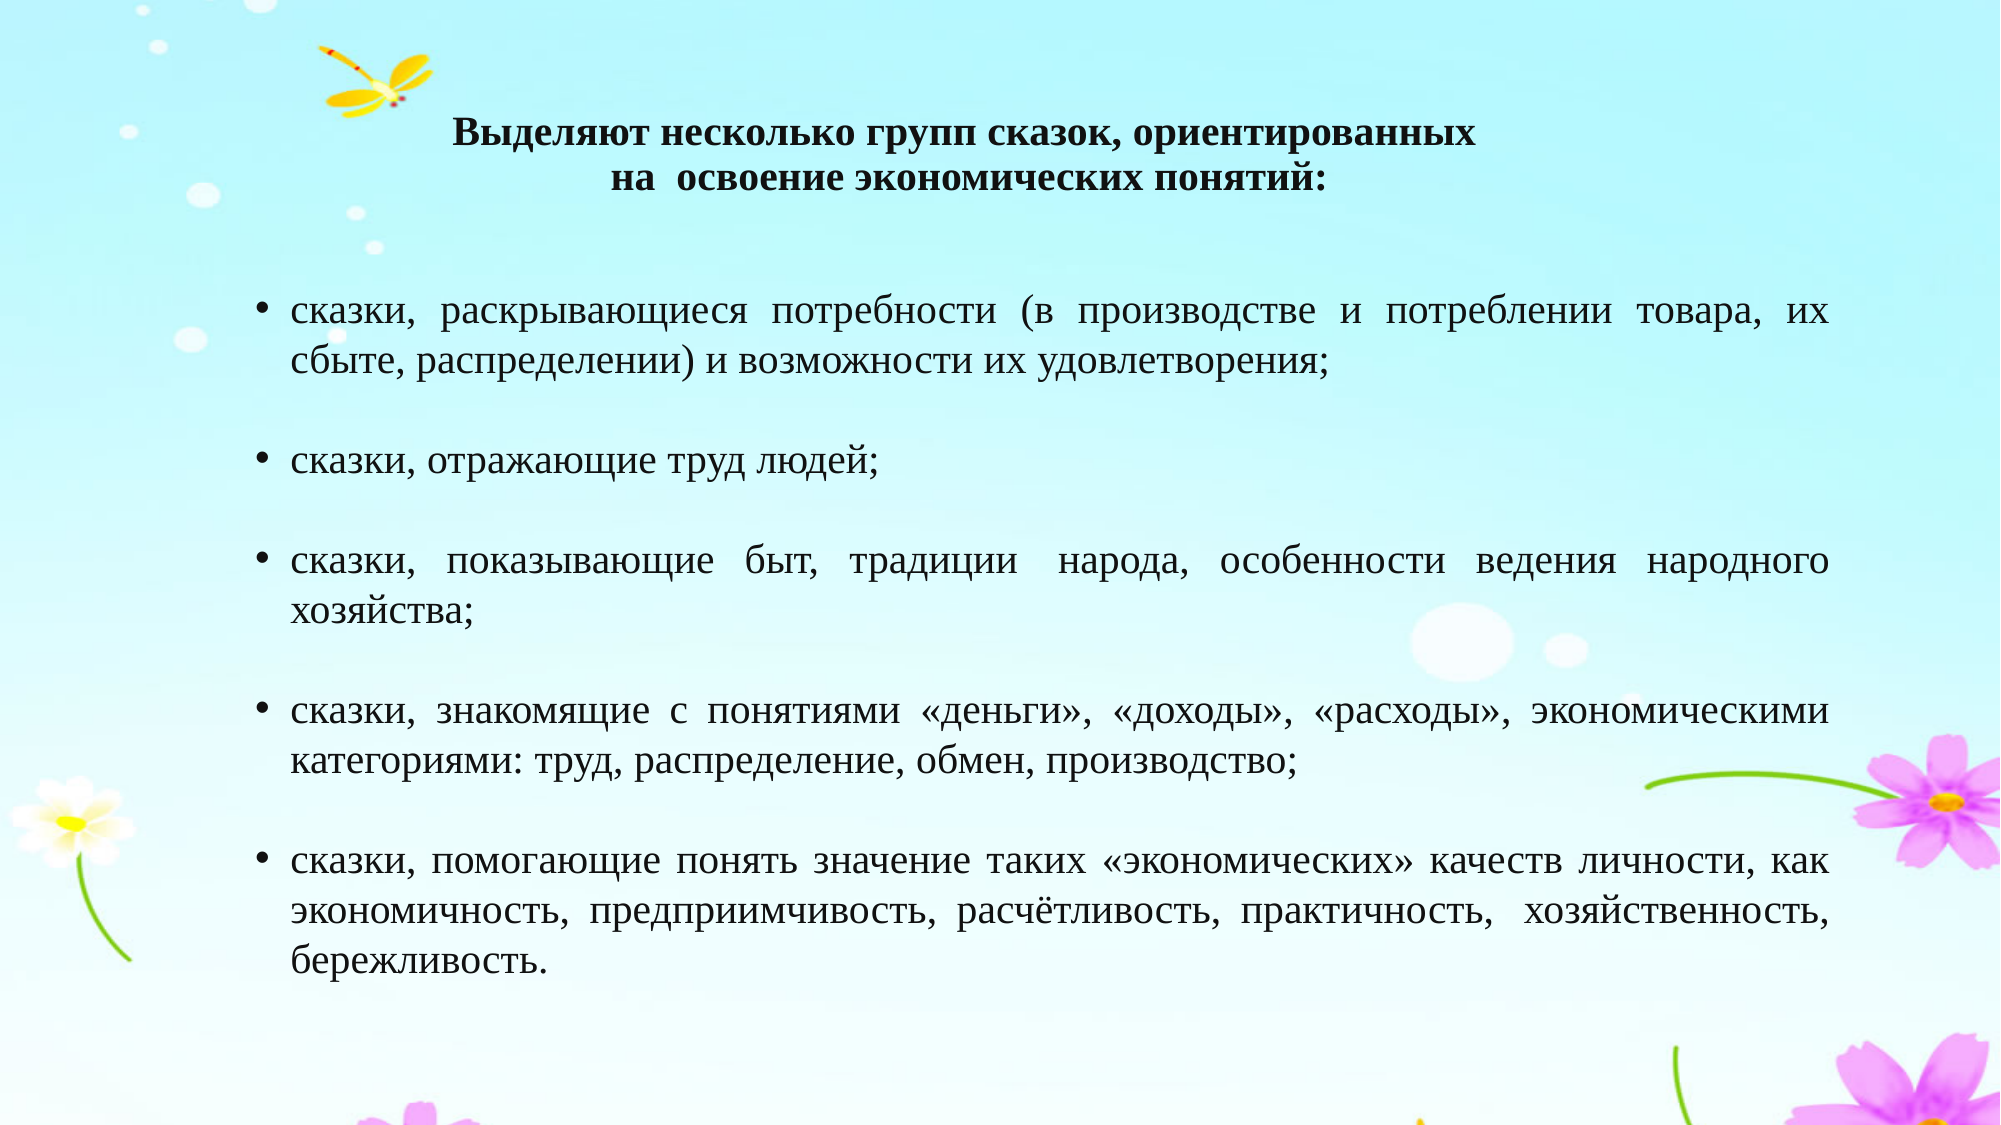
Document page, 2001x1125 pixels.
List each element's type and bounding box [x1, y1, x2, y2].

list [0, 0, 2000, 1125]
